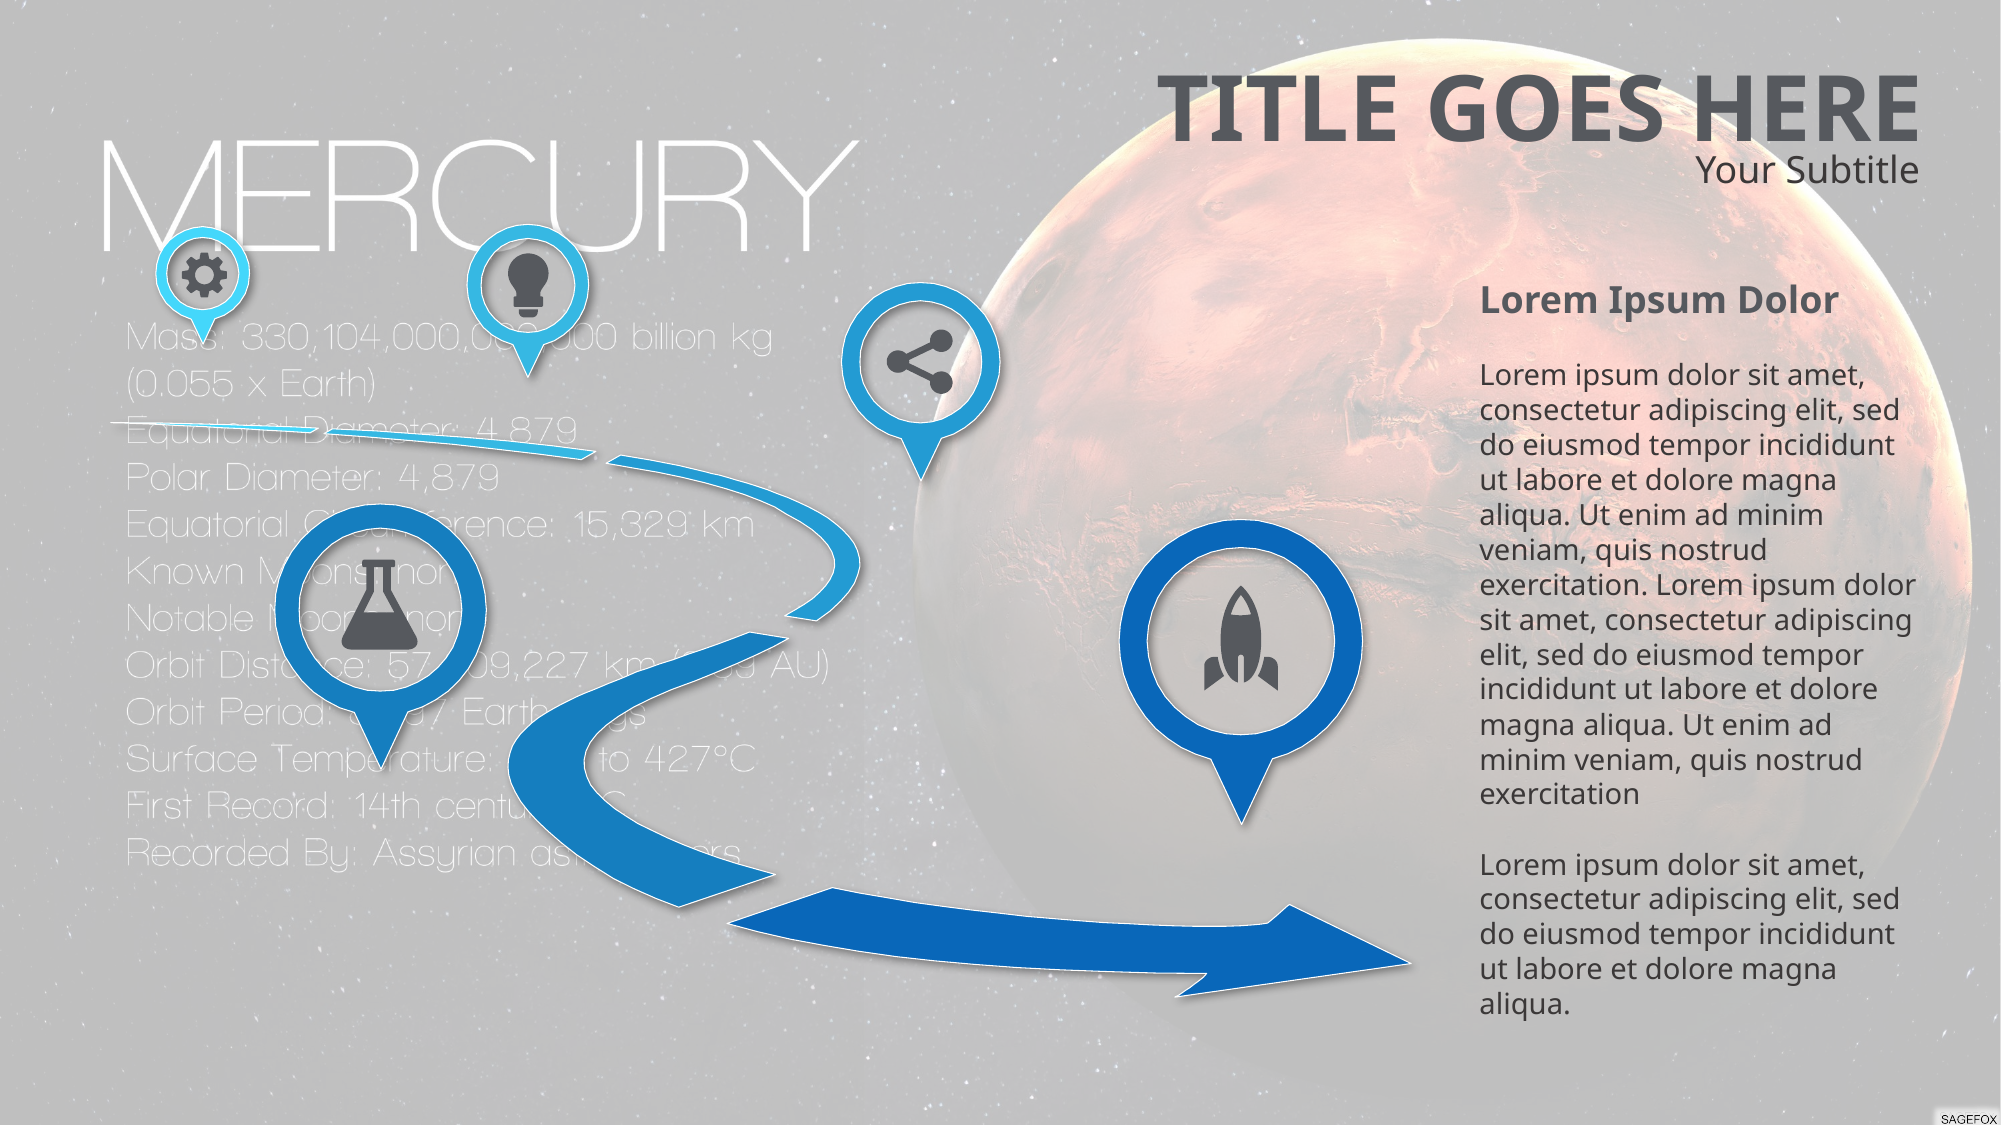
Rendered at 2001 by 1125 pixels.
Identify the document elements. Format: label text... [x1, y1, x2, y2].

text_box [1119, 519, 1363, 825]
text_box Lorem Ipsum Dolor Lorem ipsum dolor sit amet, consectetur adipiscing elit, sed do eiusmod tempor incididunt ut labore et dolore magna aliqua. Ut enim ad minim veniam, quis nostrud exercitation. Lorem ipsum dolor sit amet, consectetur adipiscing elit, sed do eiusmod tempor incididunt ut labore et dolore magna aliqua. Ut enim ad minim veniam, quis nostrud exercitation Lorem ipsum dolor sit amet, consectetur adipiscing elit, sed do eiusmod tempor incididunt ut labore et dolore magna aliqua. [1464, 268, 1940, 1028]
text_box [341, 559, 418, 650]
text_box [325, 428, 596, 460]
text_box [1035, 42, 1939, 199]
text_box [507, 632, 789, 908]
text_box [110, 422, 319, 433]
picture [1938, 1114, 1999, 1125]
text_box [886, 329, 953, 394]
text_box [606, 455, 860, 621]
text_box [841, 282, 1001, 481]
text_box [727, 887, 1412, 998]
text_box [274, 503, 487, 770]
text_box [1204, 585, 1278, 691]
text_box [466, 224, 589, 378]
text_box [181, 252, 227, 298]
text_box [155, 226, 250, 345]
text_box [508, 253, 549, 318]
